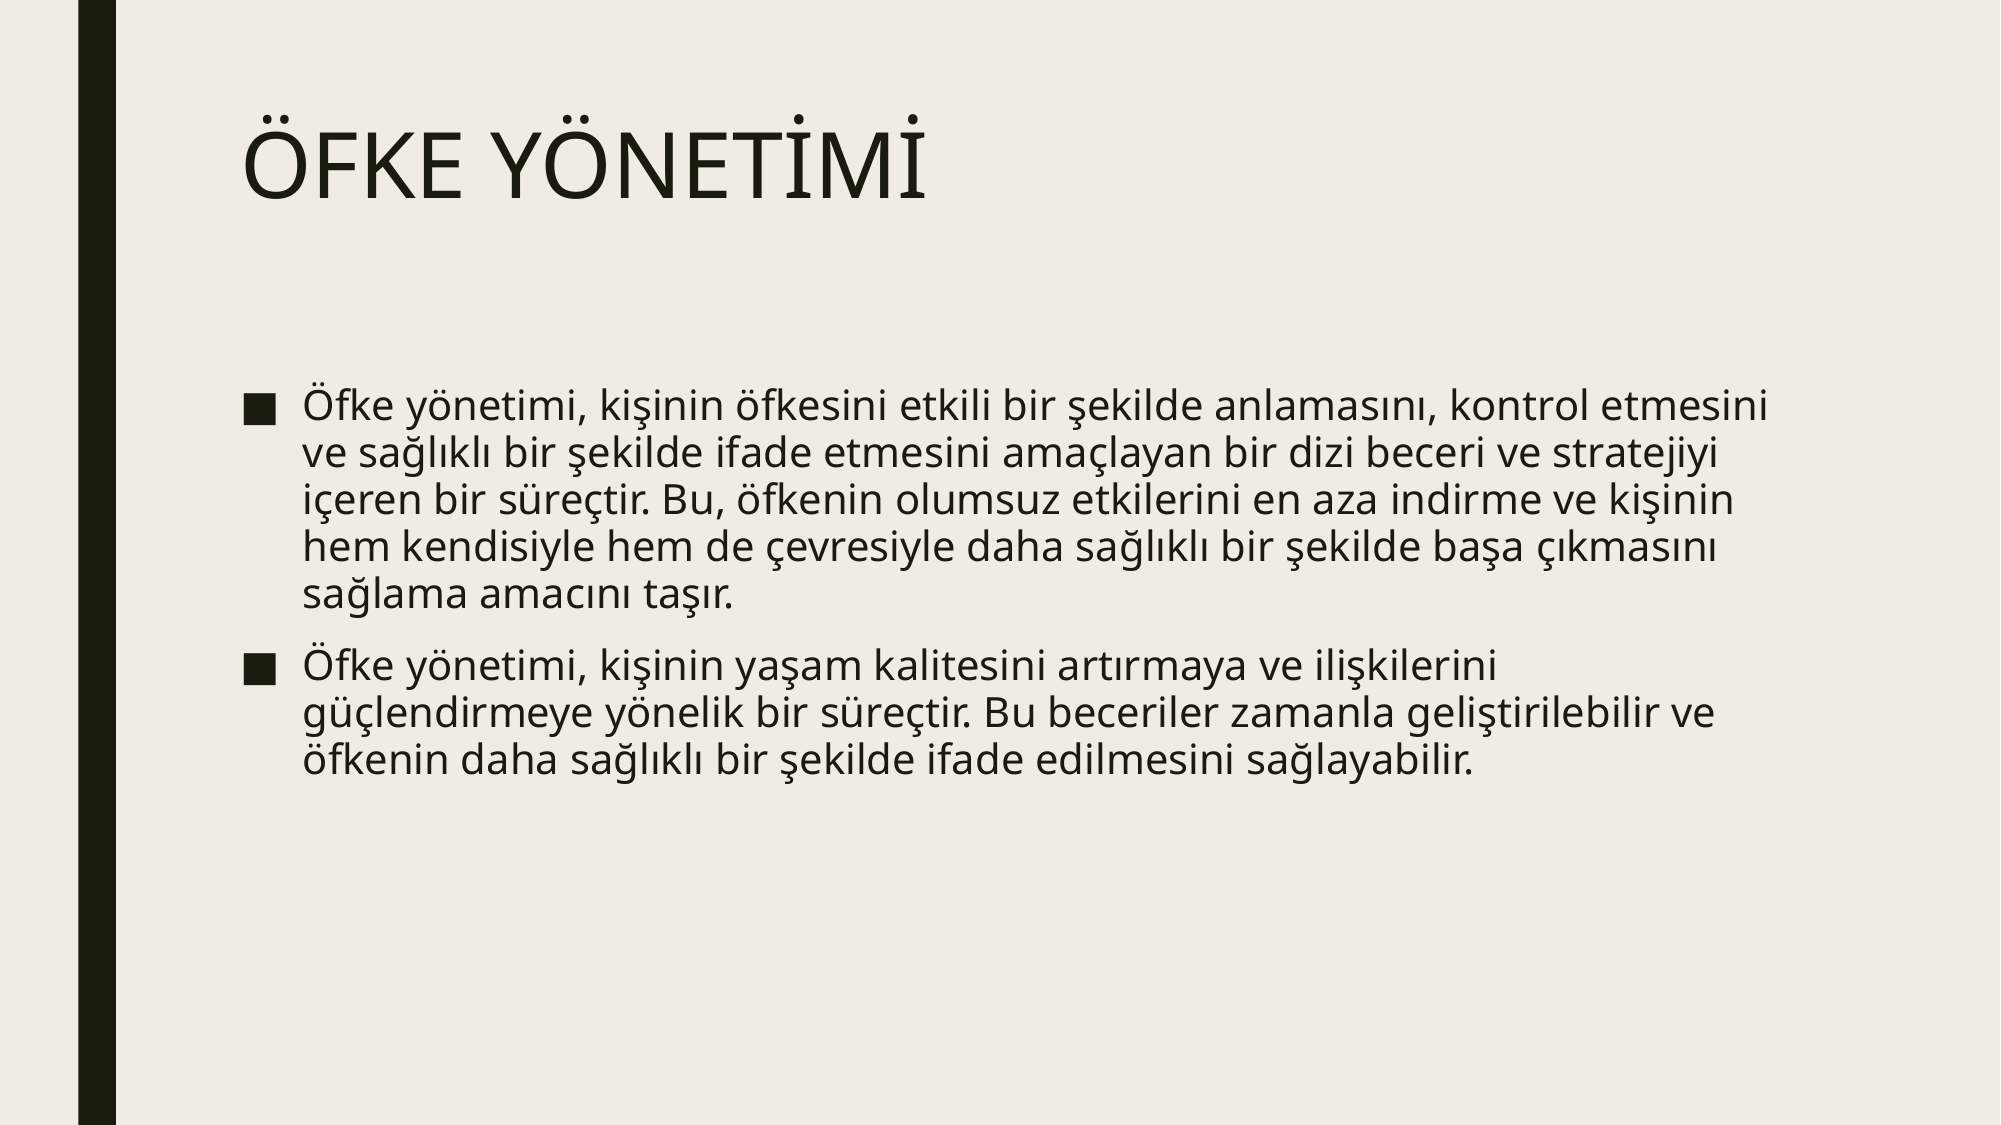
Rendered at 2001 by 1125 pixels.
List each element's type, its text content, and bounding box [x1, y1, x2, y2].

title ÖFKE YÖNETİMİ [225, 112, 1800, 357]
list Öfke yönetimi, kişinin öfkesini etkili bir şekilde anlamasını, kontrol etmesini ve sağlıklı bir şekilde ifade etmesini amaçlayan bir dizi beceri ve stratejiyi içeren bir süreçtir. Bu, öfkenin olumsuz etkilerini en aza indirme ve kişinin hem kendisiyle hem de çevresiyle daha sağlıklı bir şekilde başa çıkmasını sağlama amacını taşır. Öfke yönetimi, kişinin yaşam kalitesini artırmaya ve ilişkilerini güçlendirmeye yönelik bir süreçtir. Bu beceriler zamanla geliştirilebilir ve öfkenin daha sağlıklı bir şekilde ifade edilmesini sağlayabilir. [225, 375, 1800, 963]
